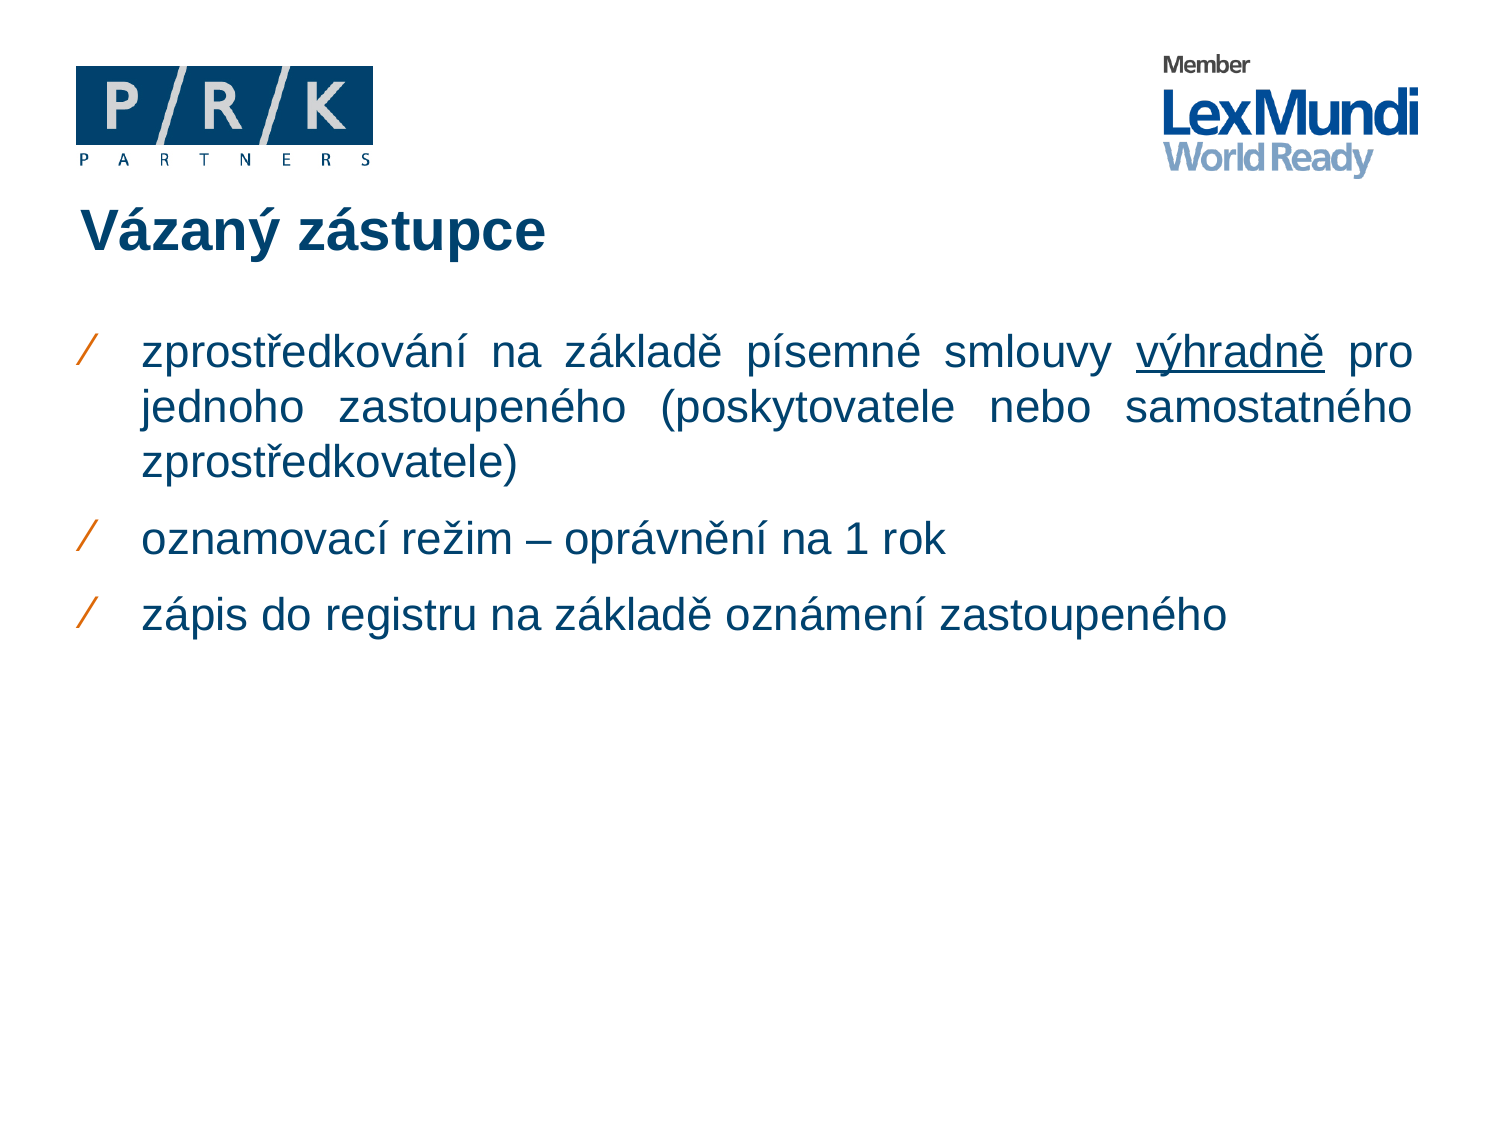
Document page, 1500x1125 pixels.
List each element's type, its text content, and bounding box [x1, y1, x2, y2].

title Vázaný zástupce [64, 184, 1460, 277]
picture [1163, 54, 1418, 179]
list zprostředkování na základě písemné smlouvy výhradně pro jednoho zastoupeného (poskytovatele nebo samostatného zprostředkovatele) oznamovací režim – oprávnění na 1 rok zápis do registru na základě oznámení zastoupeného [70, 314, 1430, 1059]
picture [76, 66, 373, 169]
